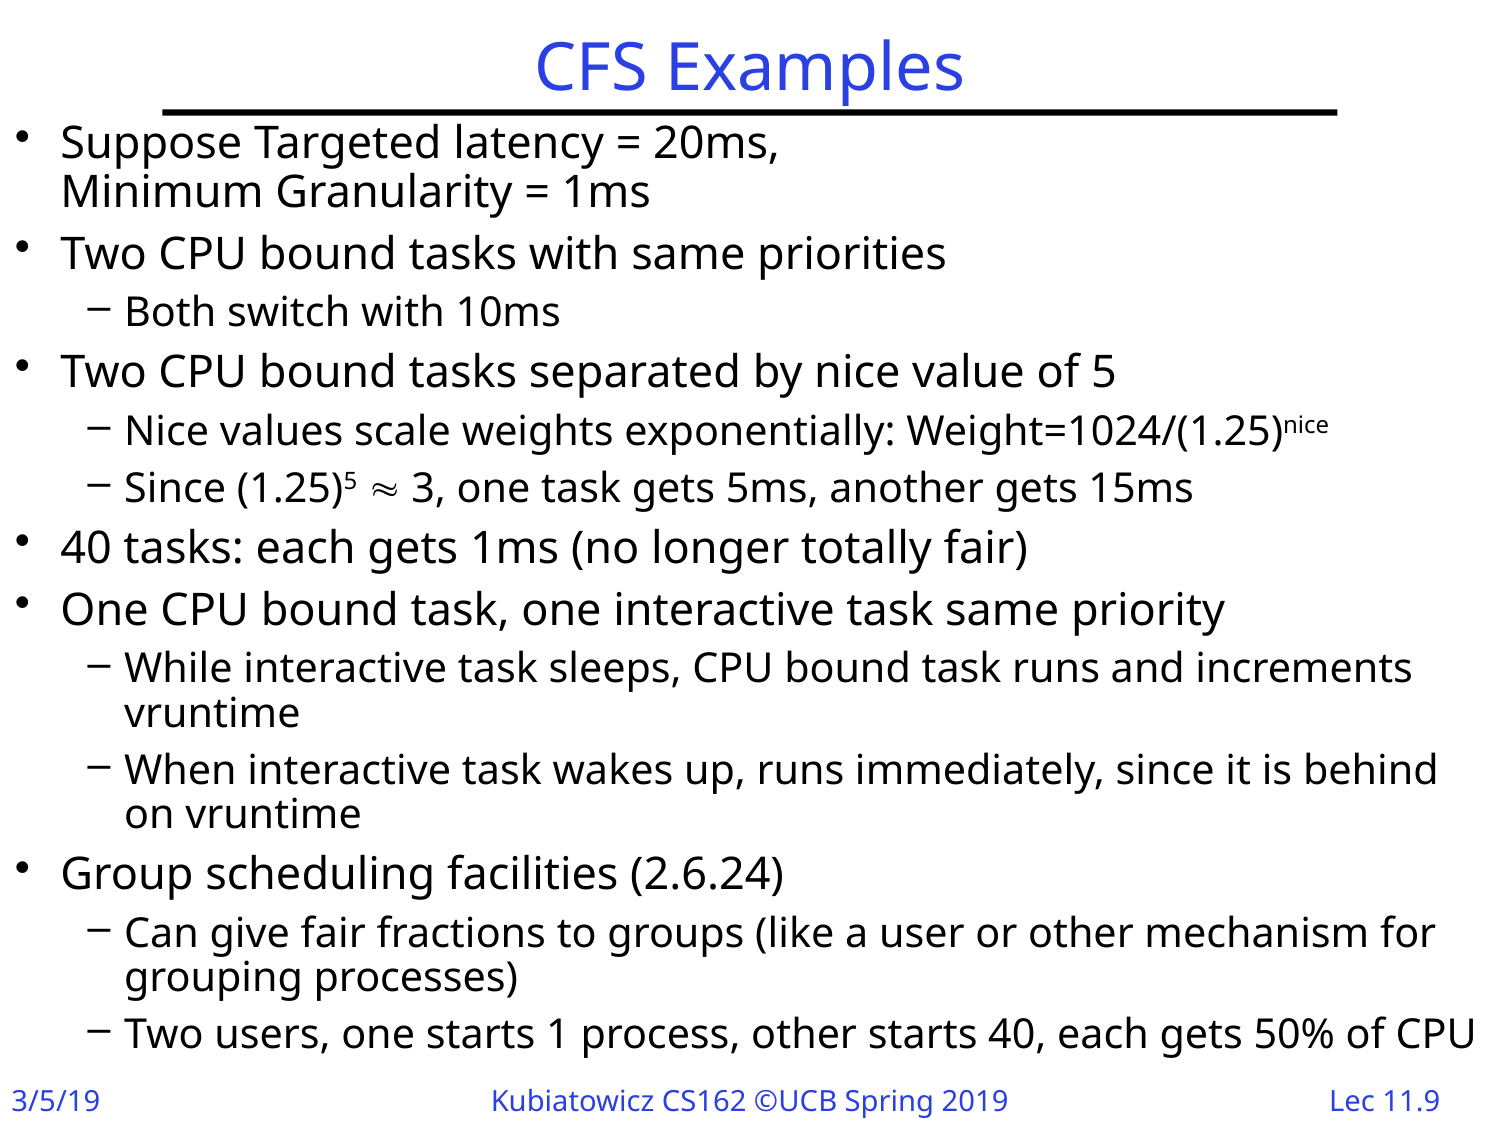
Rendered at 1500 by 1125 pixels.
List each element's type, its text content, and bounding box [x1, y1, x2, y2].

list Suppose Targeted latency = 20ms, Minimum Granularity = 1ms Two CPU bound tasks with same priorities Both switch with 10ms Two CPU bound tasks separated by nice value of 5 Nice values scale weights exponentially: Weight=1024/(1.25)nice Since (1.25)5  3, one task gets 5ms, another gets 15ms 40 tasks: each gets 1ms (no longer totally fair) One CPU bound task, one interactive task same priority While interactive task sleeps, CPU bound task runs and increments vruntime When interactive task wakes up, runs immediately, since it is behind on vruntime Group scheduling facilities (2.6.24) Can give fair fractions to groups (like a user or other mechanism for grouping processes) Two users, one starts 1 process, other starts 40, each gets 50% of CPU [0, 112, 1500, 1100]
title CFS Examples [162, 24, 1338, 112]
